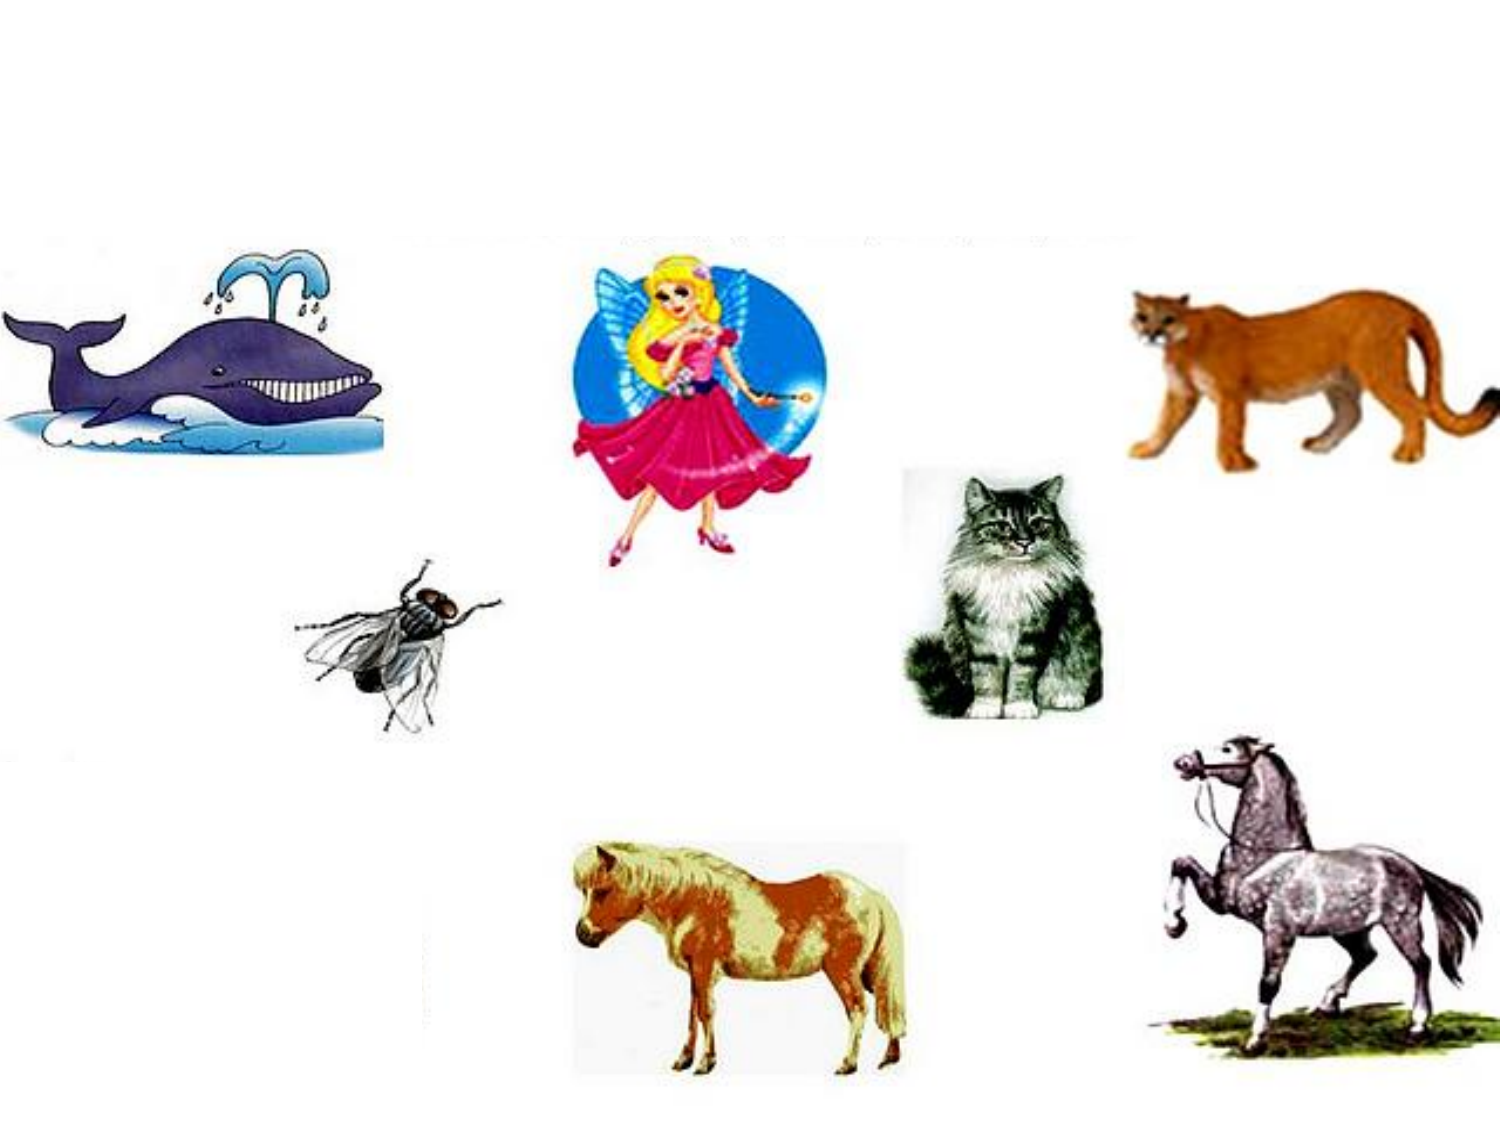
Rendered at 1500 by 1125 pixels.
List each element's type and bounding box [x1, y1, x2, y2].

picture [0, 236, 1500, 1125]
